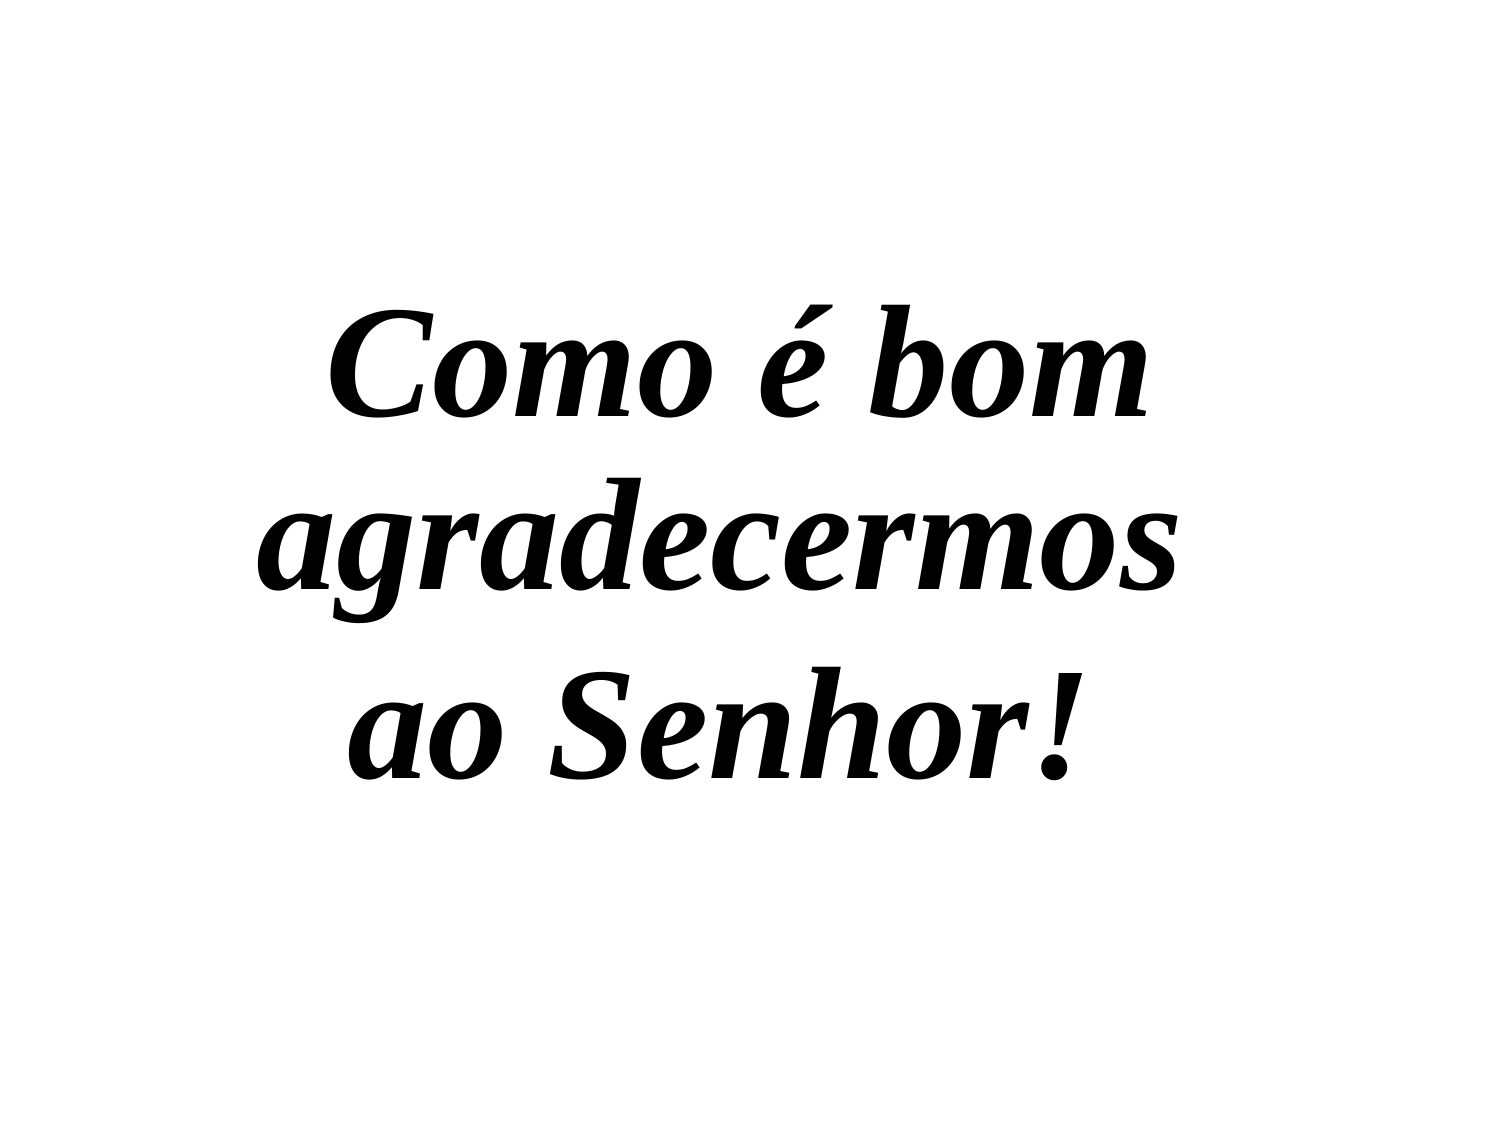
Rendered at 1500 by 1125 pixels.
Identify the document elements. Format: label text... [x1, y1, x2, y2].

list Como é bom agradecermos ao Senhor! [83, 53, 1397, 1038]
